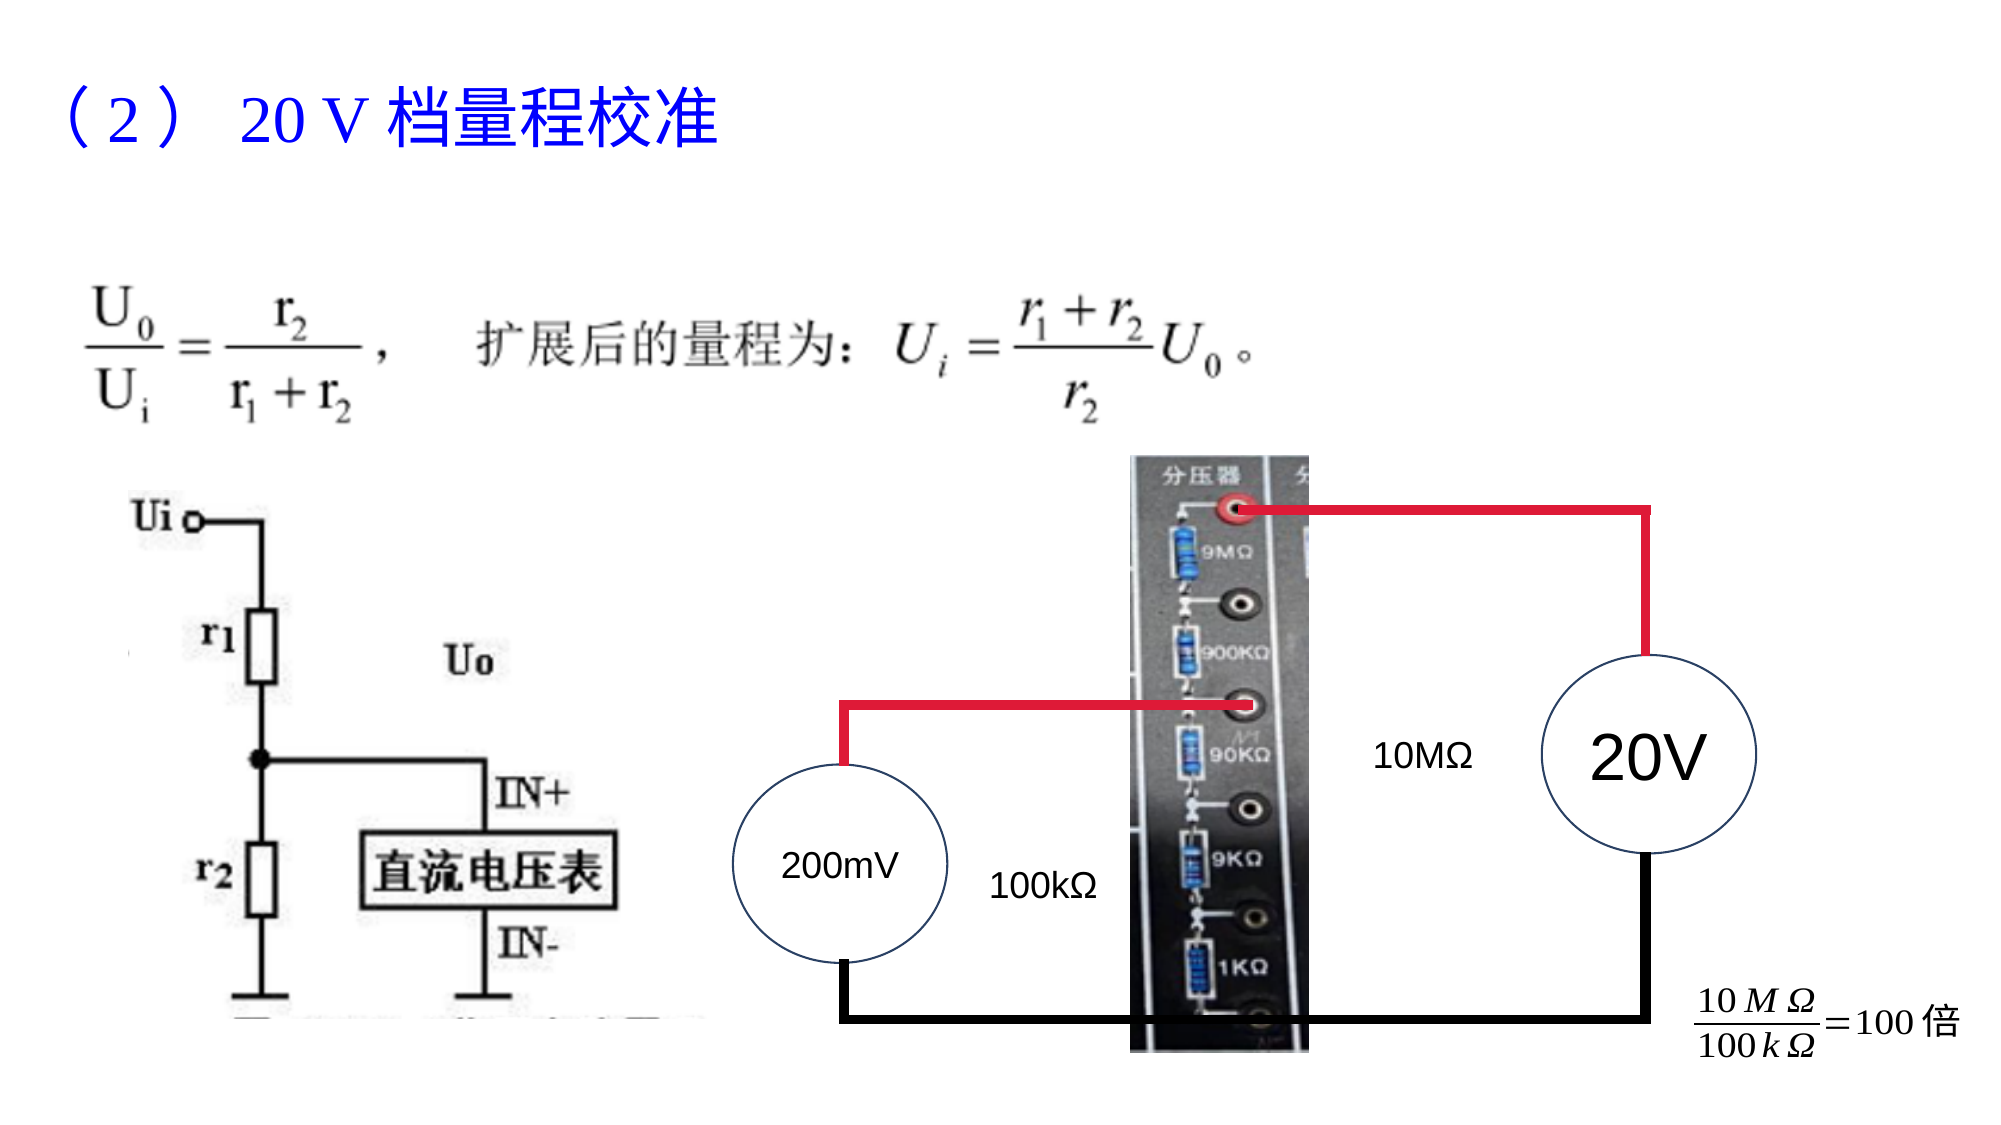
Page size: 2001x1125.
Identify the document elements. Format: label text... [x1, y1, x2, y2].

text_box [732, 455, 1757, 1053]
picture [128, 490, 721, 1019]
text_box （2）20 V档量程校准 [9, 68, 735, 164]
picture [43, 263, 1274, 462]
